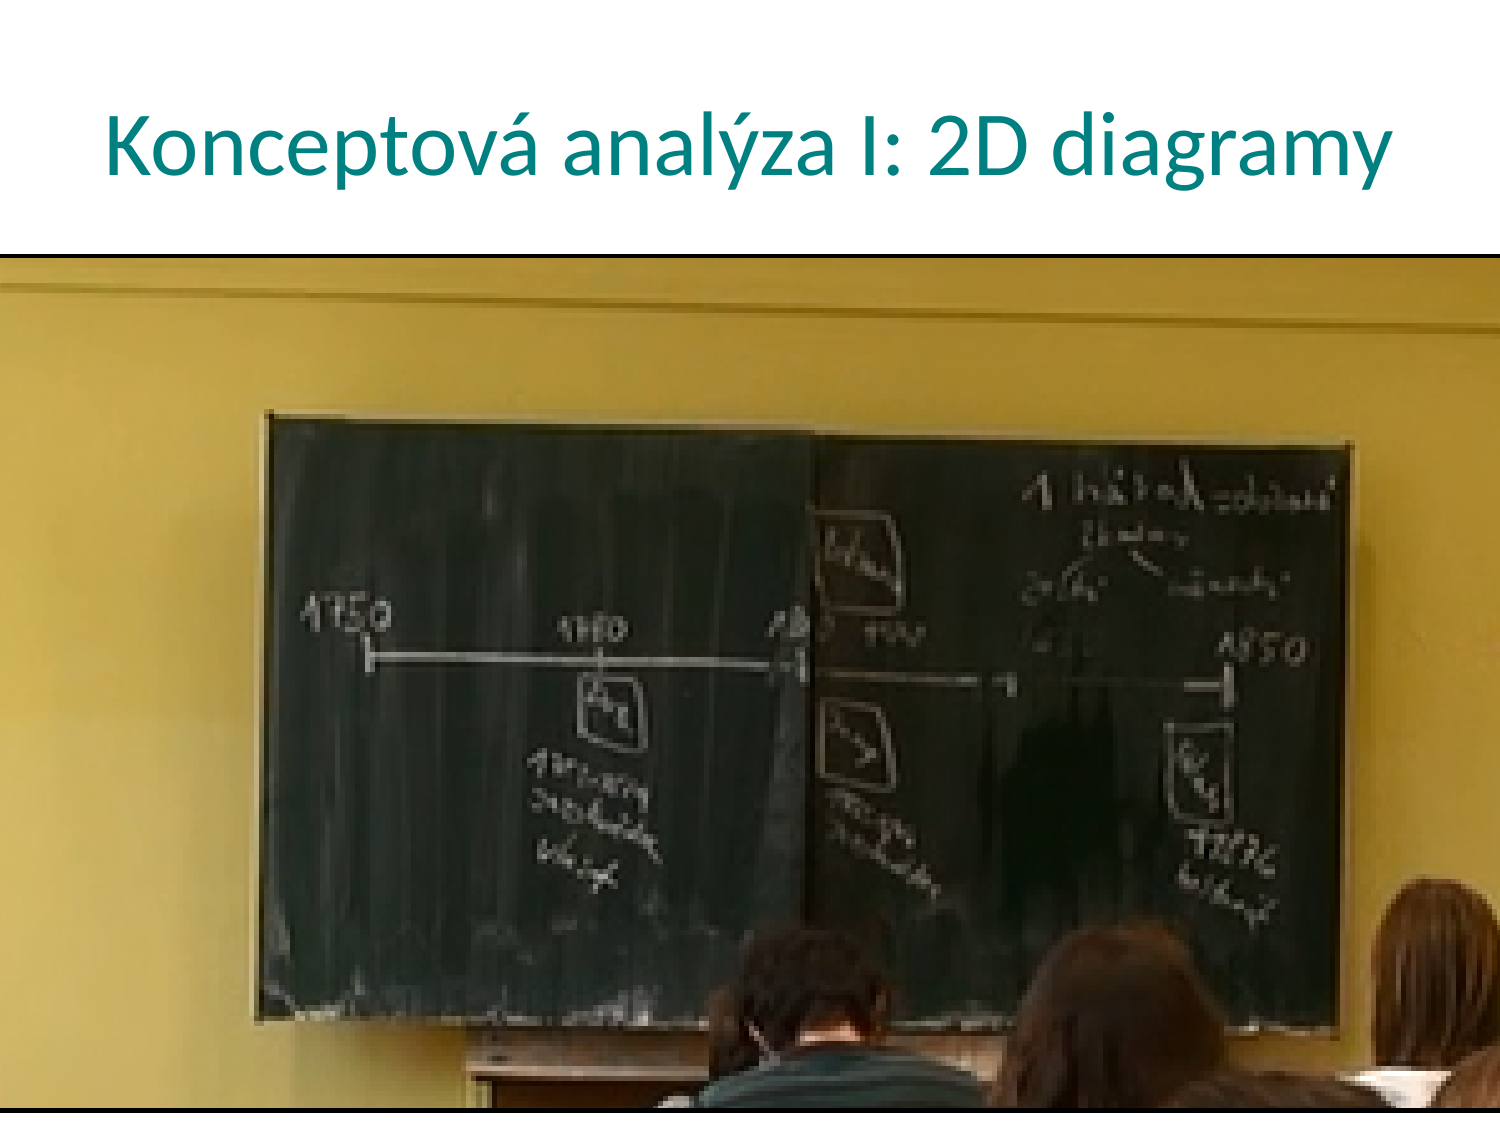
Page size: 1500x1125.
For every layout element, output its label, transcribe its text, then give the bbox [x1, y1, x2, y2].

picture [0, 258, 1500, 1109]
title Konceptová analýza I: 2D diagramy [75, 45, 1425, 233]
